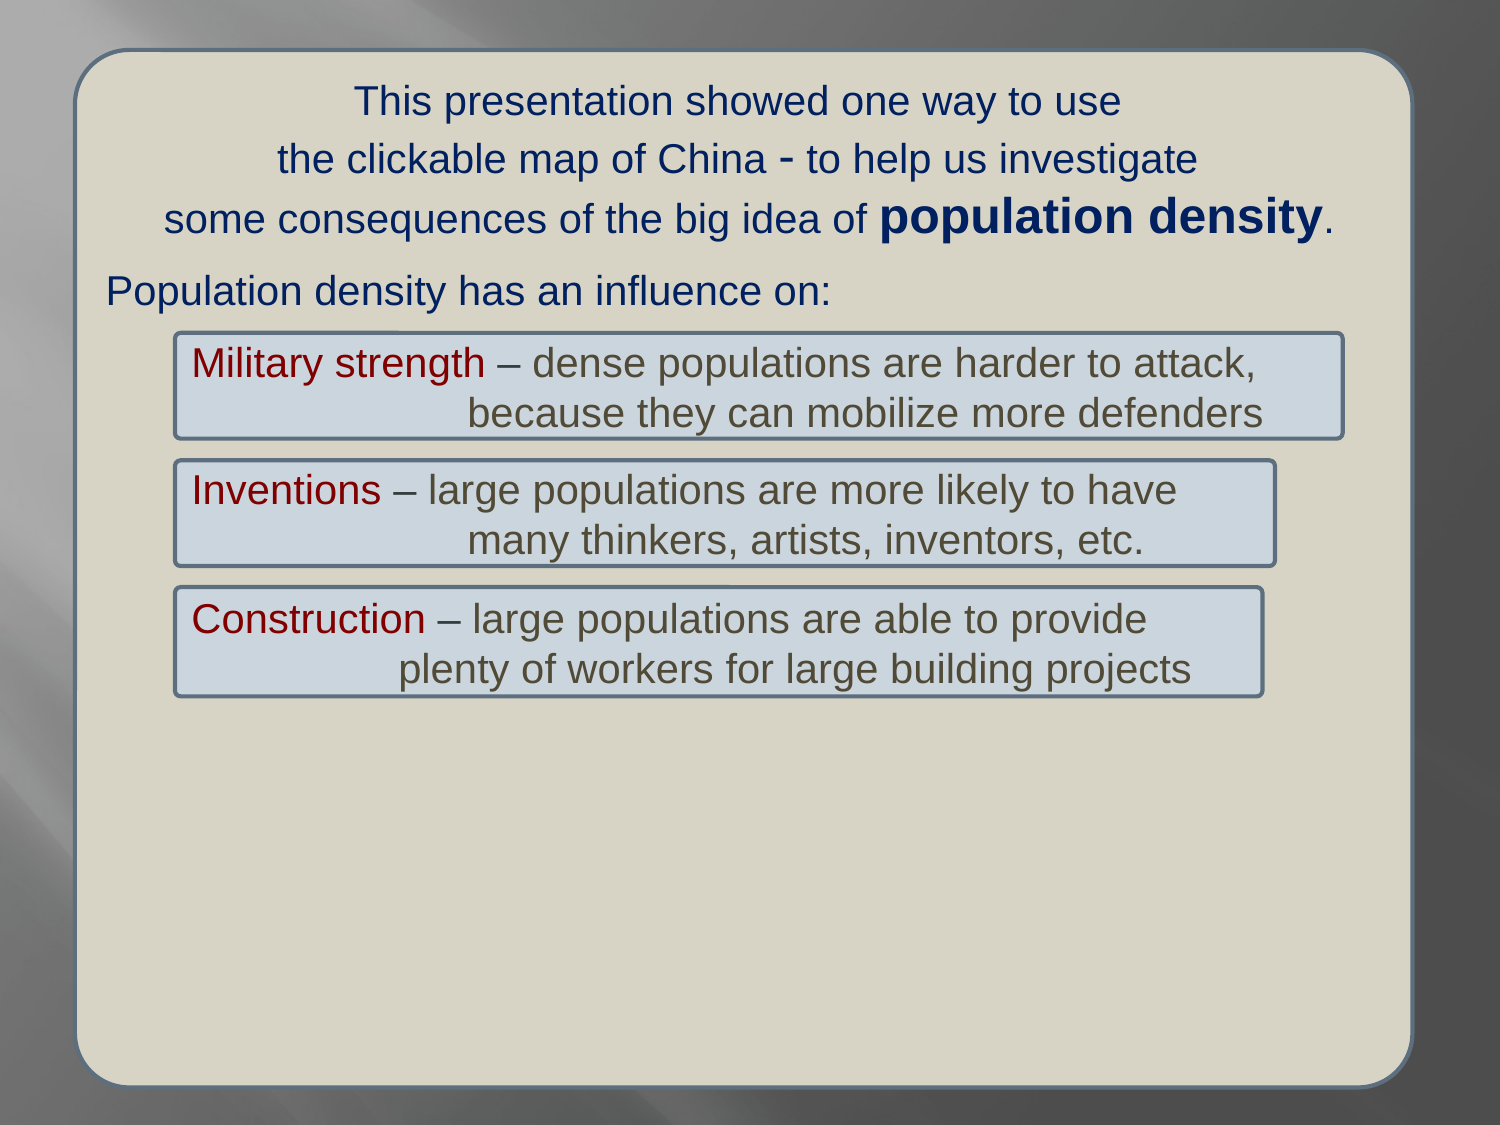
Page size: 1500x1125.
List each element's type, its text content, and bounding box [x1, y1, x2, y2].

text_box Military strength – dense populations are harder to attack, because they can mobilize more defenders [172, 330, 1345, 441]
text_box Construction – large populations are able to provide plenty of workers for large building projects [172, 584, 1265, 699]
text_box This presentation showed one way to use the clickable map of China - to help us investigate some consequences of the big idea of population density. Population density has an influence on: [72, 47, 1415, 1090]
text_box Inventions – large populations are more likely to have many thinkers, artists, inventors, etc. [172, 458, 1278, 569]
